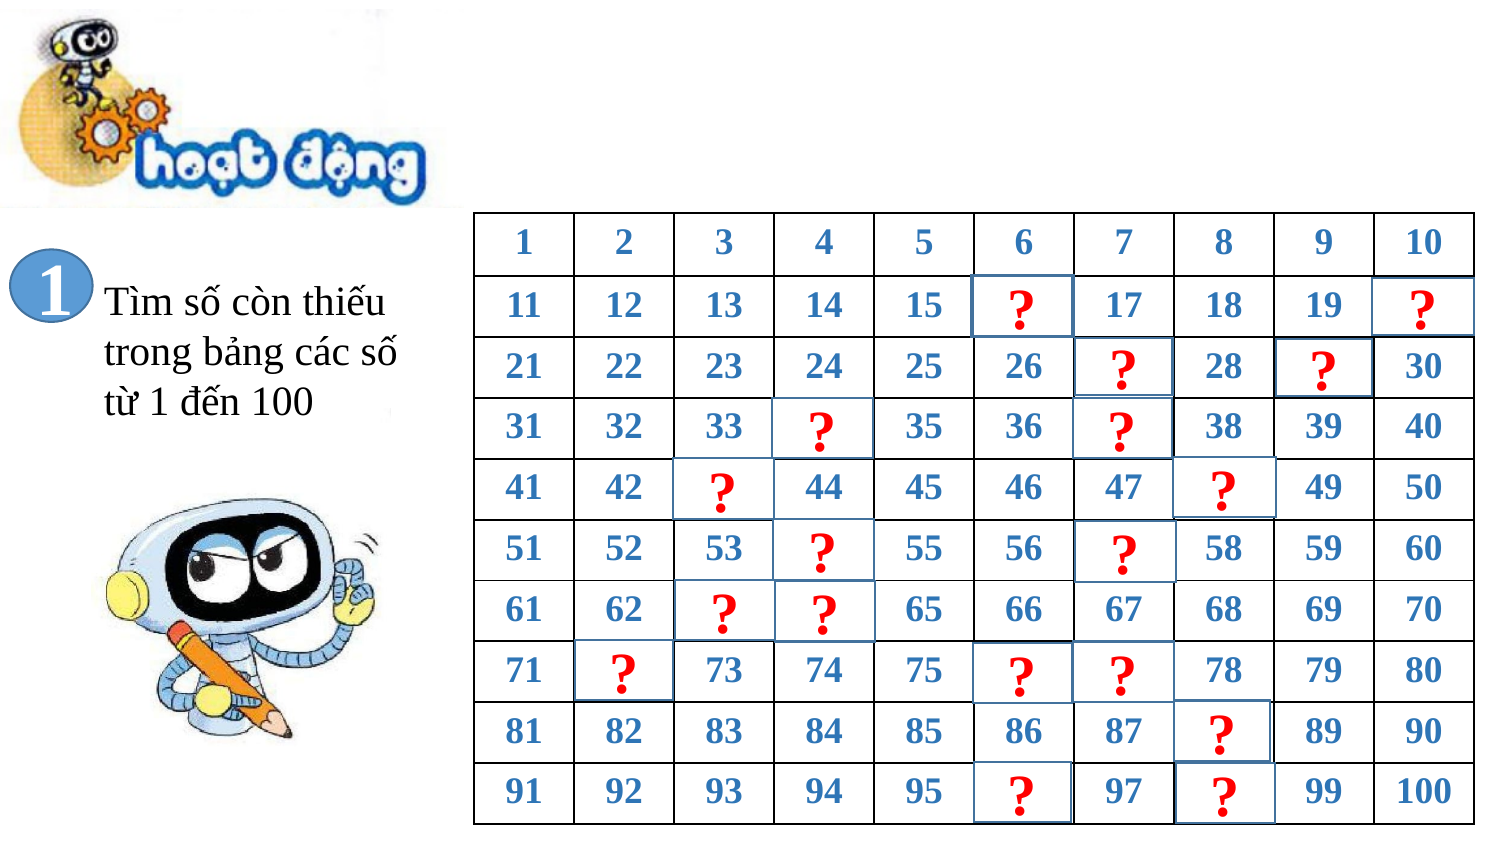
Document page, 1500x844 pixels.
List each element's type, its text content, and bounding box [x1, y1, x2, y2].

table_cell 46 [975, 460, 1073, 519]
table_header 4 [775, 214, 873, 275]
table_cell 86 [975, 704, 1073, 762]
table_cell 79 [1275, 642, 1373, 701]
table_cell 65 [876, 581, 973, 640]
table_cell 40 [1375, 399, 1473, 458]
table_cell 39 [1275, 399, 1373, 458]
table_cell 71 [475, 642, 573, 701]
table_cell 31 [475, 399, 573, 458]
table_cell 55 [875, 521, 973, 580]
table_header 2 [575, 214, 673, 275]
table_cell 80 [1375, 642, 1473, 701]
table_cell 18 [1175, 277, 1273, 336]
table_cell 15 [875, 277, 971, 336]
table_cell 95 [875, 764, 973, 823]
table_cell 62 [575, 581, 673, 639]
table_cell 89 [1275, 703, 1373, 762]
text_box ? [674, 579, 776, 641]
table_cell 56 [975, 521, 1073, 580]
table_cell 22 [575, 338, 673, 397]
table_cell 53 [675, 521, 772, 579]
table_cell 85 [875, 703, 973, 762]
table_header 1 [475, 214, 573, 275]
table_cell 51 [475, 521, 573, 580]
text_box ? [1074, 520, 1177, 583]
table_cell 91 [475, 764, 573, 823]
text_box ? [1371, 277, 1475, 336]
table_cell 42 [575, 460, 672, 519]
table_cell 25 [875, 338, 973, 397]
table_cell 81 [475, 703, 573, 762]
table_cell 28 [1175, 338, 1273, 397]
table_cell 24 [775, 338, 873, 397]
table_cell 52 [575, 521, 673, 580]
table_cell 11 [475, 277, 573, 336]
table_cell 17 [1075, 277, 1173, 336]
text_box ? [774, 580, 876, 643]
text_box ? [1173, 699, 1271, 762]
table_cell 45 [875, 460, 973, 519]
table_cell 19 [1275, 277, 1371, 336]
table_cell 61 [475, 581, 573, 640]
table_cell 74 [775, 643, 873, 701]
table_cell 26 [975, 338, 1073, 397]
text_box ? [1172, 456, 1277, 518]
table_cell 38 [1175, 399, 1273, 456]
text_box ? [1072, 640, 1175, 703]
text_box ? [771, 397, 874, 459]
table_cell 49 [1275, 460, 1373, 519]
table_cell 13 [675, 277, 773, 336]
table_header 10 [1375, 214, 1473, 275]
text_box ? [574, 639, 674, 701]
picture [0, 9, 464, 208]
table_cell 73 [675, 642, 773, 701]
table_header 5 [875, 214, 973, 275]
table_cell 94 [775, 764, 873, 823]
table_header 9 [1275, 214, 1373, 275]
table_cell 21 [475, 338, 573, 397]
table_cell 100 [1375, 764, 1473, 823]
text_box 1 [9, 248, 94, 323]
table_cell 66 [975, 581, 1073, 640]
table_cell 69 [1275, 581, 1373, 640]
table_cell 36 [975, 399, 1072, 458]
table_cell 14 [775, 277, 873, 336]
table_cell 41 [475, 460, 573, 519]
table_cell 84 [775, 703, 873, 762]
text_box ? [973, 761, 1072, 823]
text_box ? [1175, 762, 1276, 824]
table_cell 33 [675, 399, 771, 457]
picture [90, 408, 391, 831]
table_cell 83 [675, 703, 773, 762]
table_cell 97 [1075, 764, 1173, 823]
table_cell 92 [575, 764, 673, 823]
table_cell 50 [1375, 460, 1473, 519]
text_box ? [1072, 397, 1173, 459]
table_cell 47 [1075, 460, 1173, 519]
text_box ? [971, 275, 1074, 337]
table_cell 90 [1375, 703, 1473, 762]
table_cell 30 [1375, 338, 1473, 397]
table_header 7 [1075, 214, 1173, 275]
table_cell 75 [875, 642, 972, 701]
table_cell 58 [1177, 521, 1273, 580]
table_cell 82 [575, 703, 673, 762]
text_box ? [1074, 337, 1174, 396]
table_cell 12 [575, 277, 673, 336]
table_cell 70 [1375, 581, 1473, 640]
table_cell 35 [875, 399, 973, 458]
text_box Tìm số còn thiếu trong bảng các số từ 1 đến 100 [89, 266, 428, 432]
table_cell 23 [675, 338, 773, 397]
text_box ? [672, 457, 775, 520]
text_box ? [1275, 338, 1373, 397]
table_header 3 [675, 214, 773, 275]
table_header 8 [1175, 214, 1273, 275]
table_cell 59 [1275, 521, 1373, 580]
text_box ? [972, 642, 1073, 704]
text_box ? [772, 518, 875, 580]
table_header 6 [975, 214, 1073, 275]
table_cell 93 [675, 764, 773, 823]
table_cell 99 [1276, 764, 1373, 823]
table_cell 60 [1375, 521, 1473, 580]
table_cell 67 [1075, 583, 1173, 640]
table_cell 68 [1175, 581, 1273, 640]
table_cell 32 [575, 399, 673, 458]
table_cell 44 [775, 460, 873, 518]
table_cell 78 [1175, 642, 1273, 701]
table_cell 87 [1075, 703, 1173, 762]
